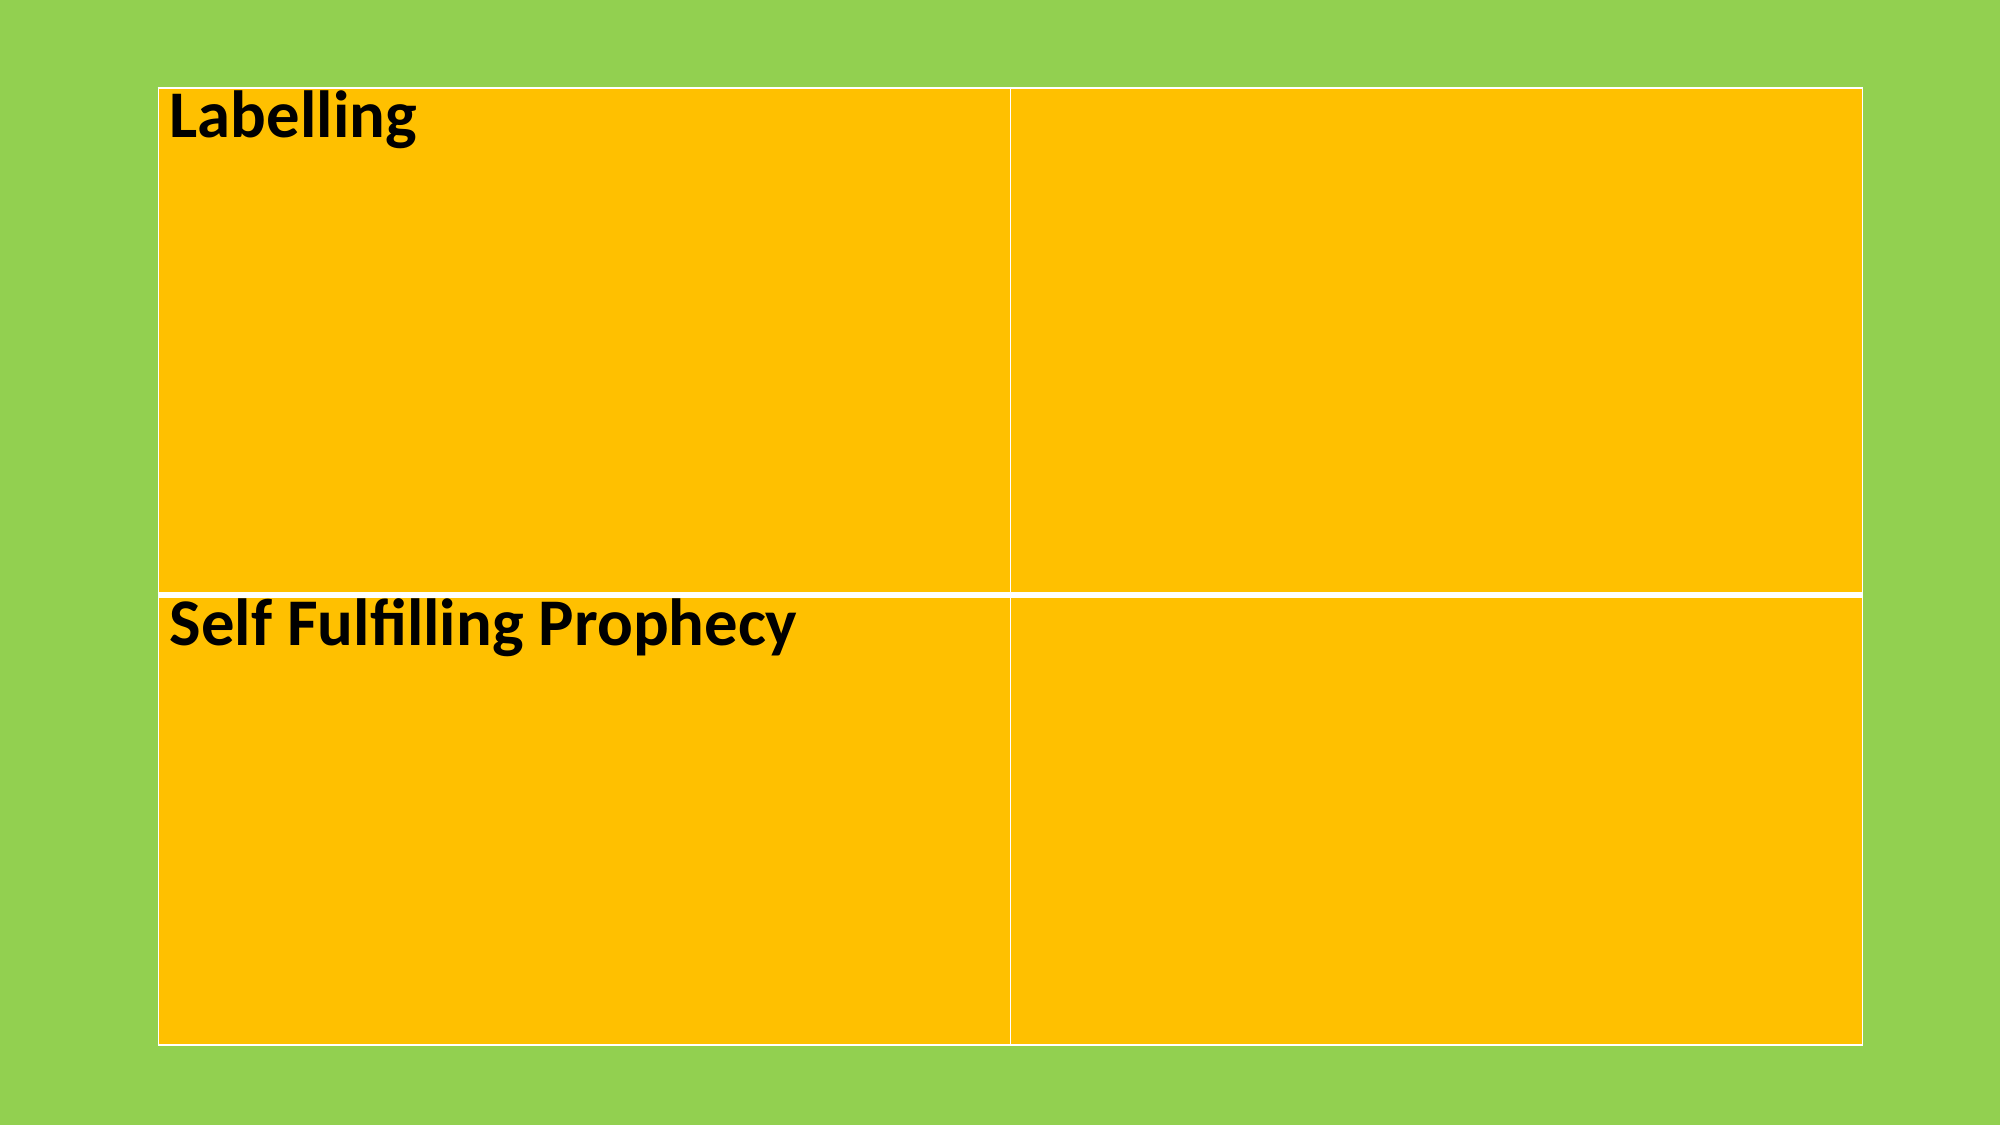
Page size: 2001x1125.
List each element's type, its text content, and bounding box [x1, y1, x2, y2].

table_header [1011, 89, 1862, 592]
table_cell [1011, 598, 1862, 1044]
table_header Labelling [159, 89, 1010, 592]
table_cell Self Fulfilling Prophecy [159, 598, 1010, 1044]
